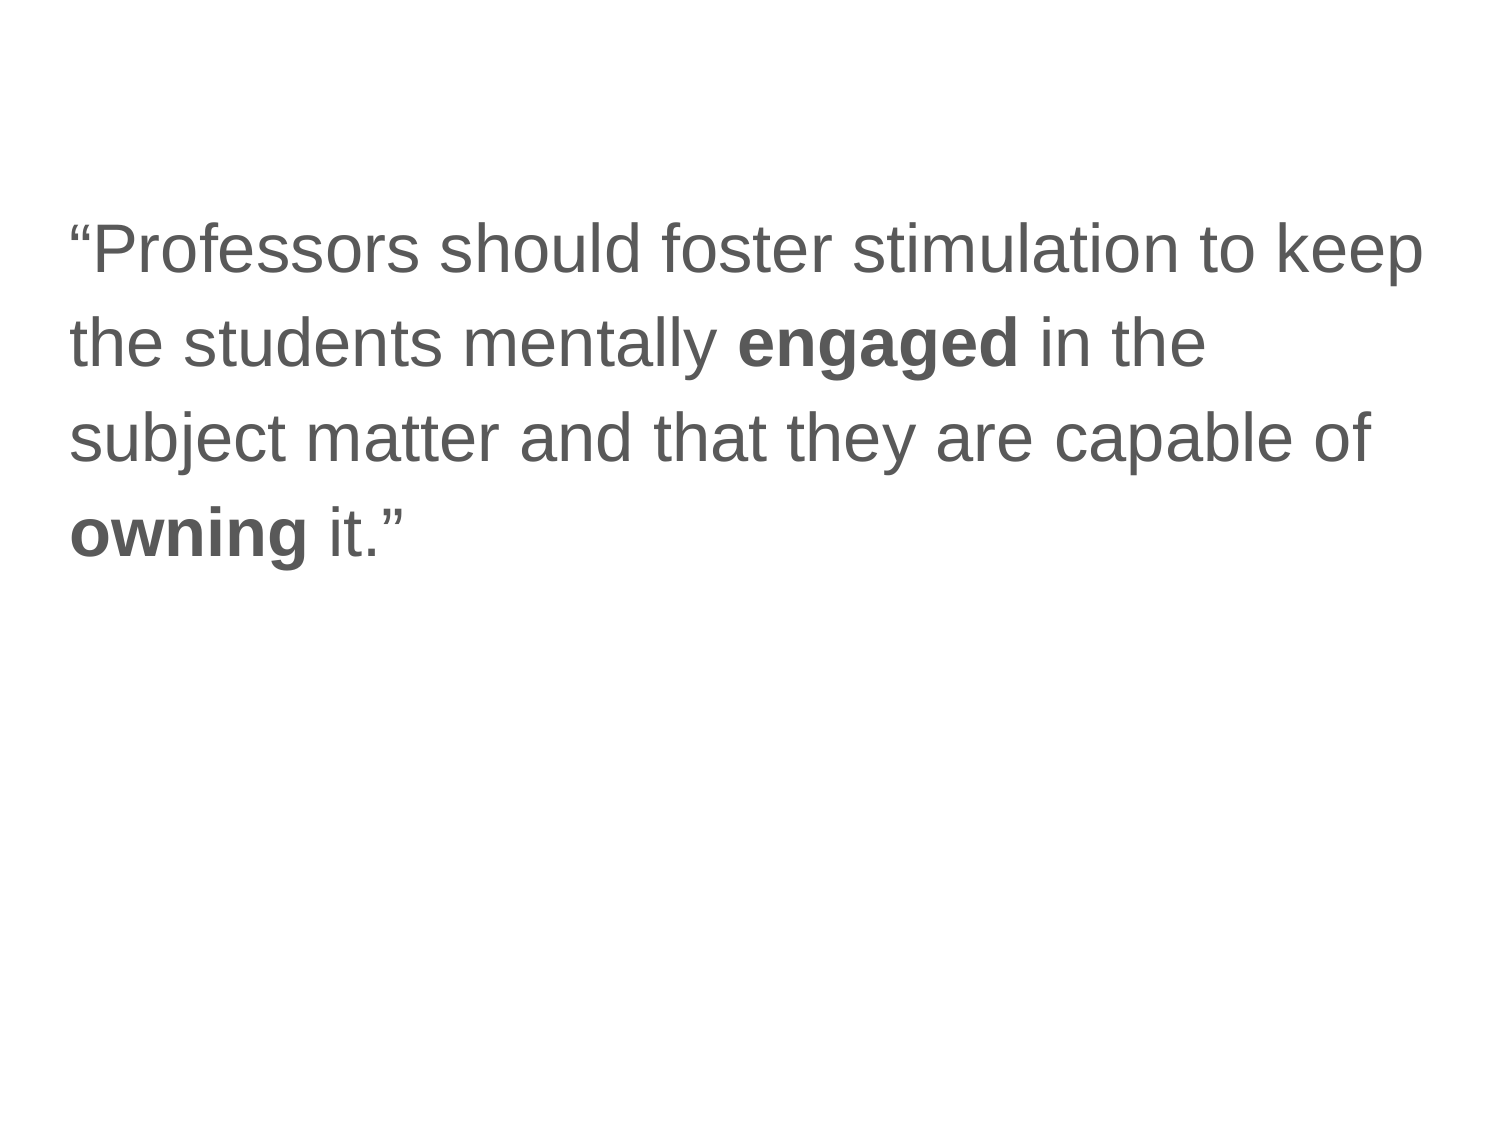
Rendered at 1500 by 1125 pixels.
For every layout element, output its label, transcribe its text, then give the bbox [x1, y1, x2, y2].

subtitle “Professors should foster stimulation to keep the students mentally engaged in the subject matter and that they are capable of owning it.” [54, 176, 1446, 848]
